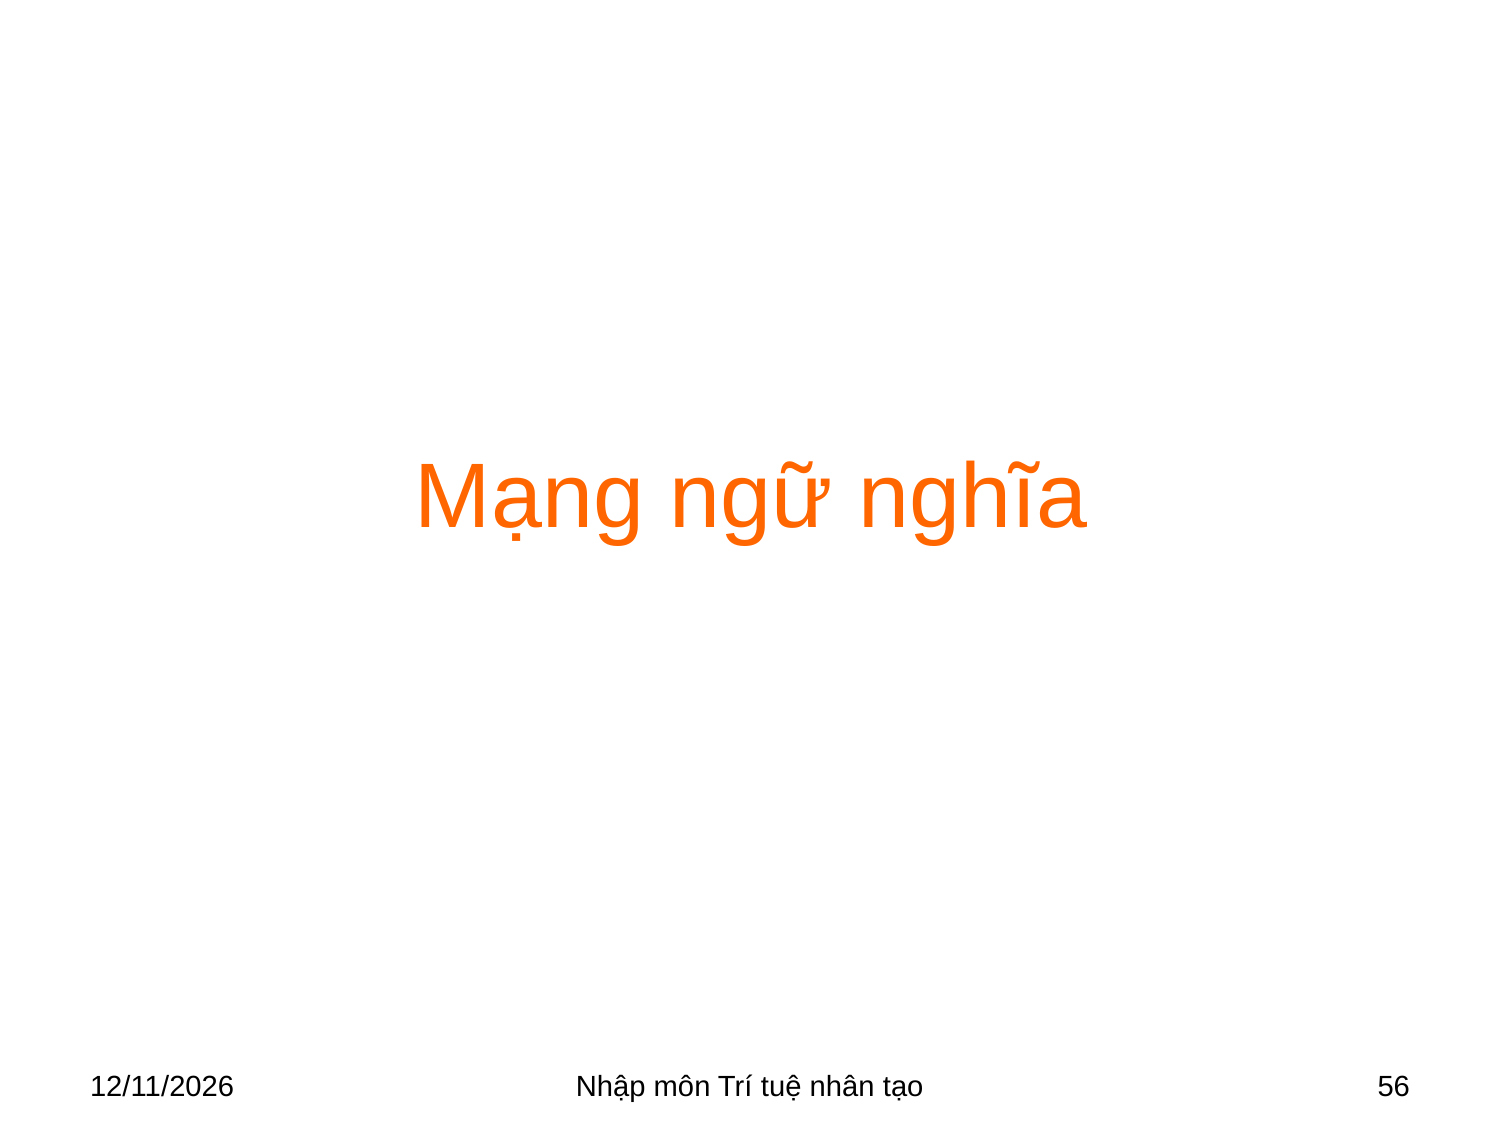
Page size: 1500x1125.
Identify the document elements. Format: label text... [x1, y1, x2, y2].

title Mạng ngữ nghĩa [76, 397, 1427, 585]
footer Nhập môn Trí tuệ nhân tạo [512, 1024, 988, 1103]
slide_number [74, 1024, 426, 1103]
slide_number 56 [1074, 1024, 1426, 1103]
